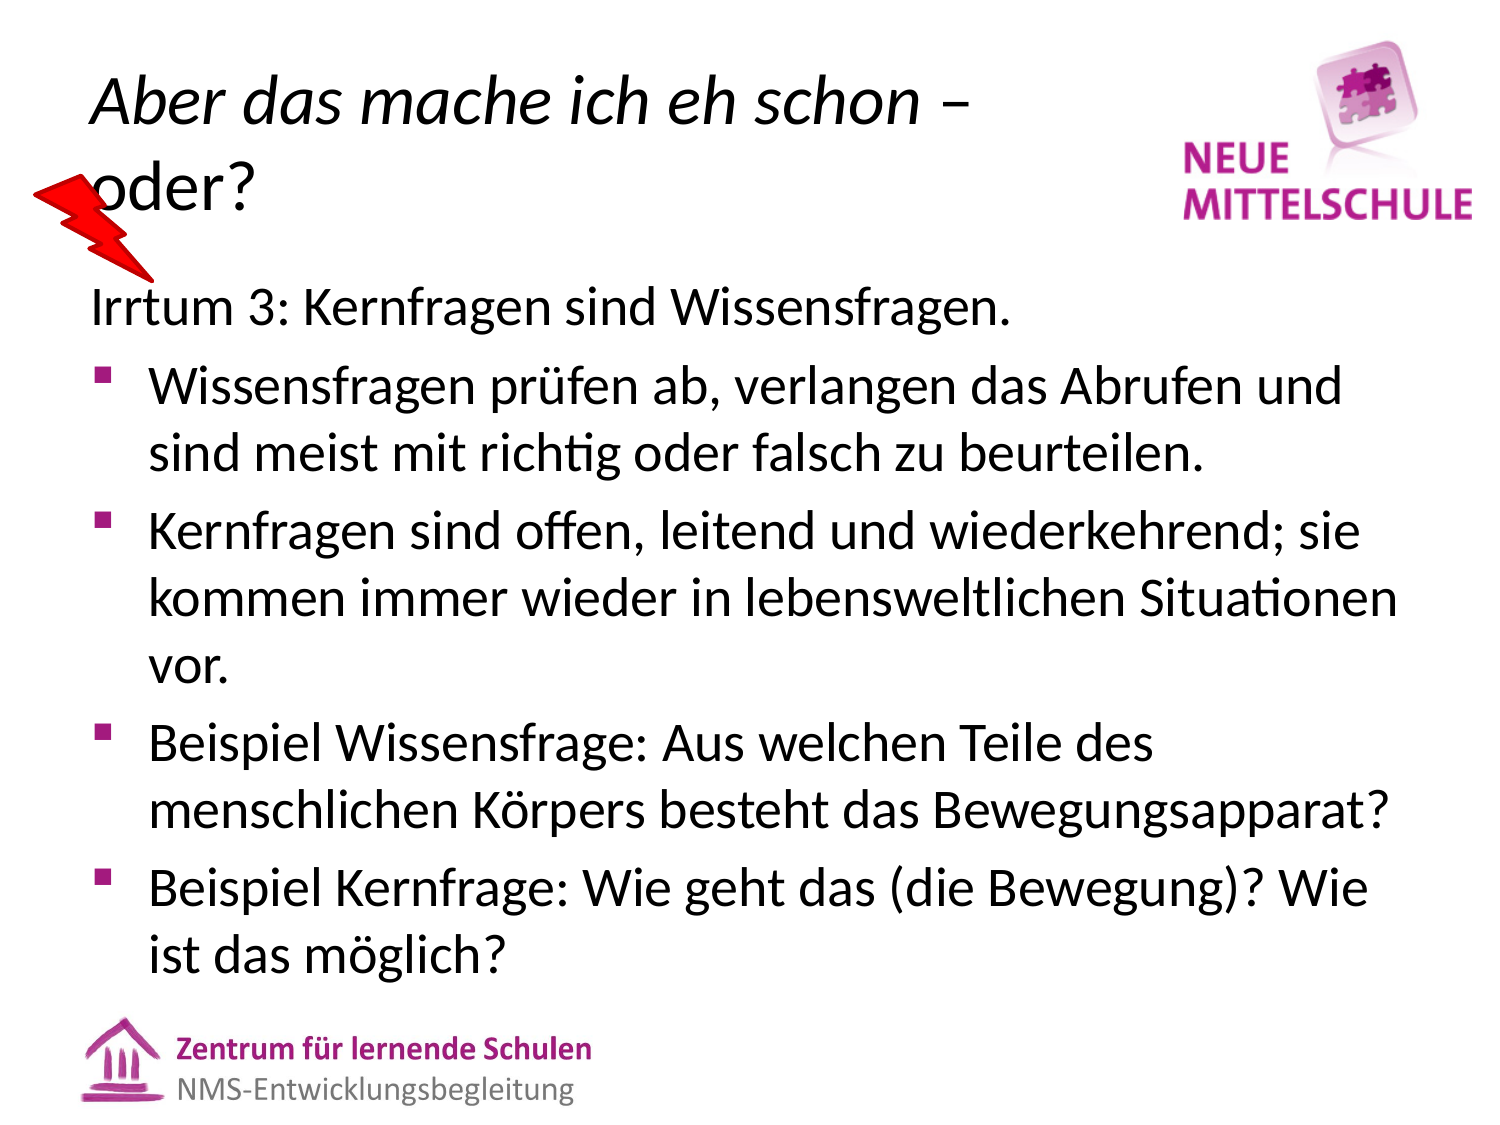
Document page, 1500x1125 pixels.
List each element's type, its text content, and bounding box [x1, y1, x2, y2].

list Irrtum 3: Kernfragen sind Wissensfragen. Wissensfragen prüfen ab, verlangen das Abrufen und sind meist mit richtig oder falsch zu beurteilen. Kernfragen sind offen, leitend und wiederkehrend; sie kommen immer wieder in lebensweltlichen Situationen vor. Beispiel Wissensfrage: Aus welchen Teile des menschlichen Körpers besteht das Bewegungsapparat? Beispiel Kernfrage: Wie geht das (die Bewegung)? Wie ist das möglich? [75, 262, 1425, 1005]
title Aber das mache ich eh schon – oder? [75, 45, 1152, 233]
picture [1183, 24, 1472, 220]
picture [77, 1011, 632, 1125]
text_box [32, 173, 154, 284]
